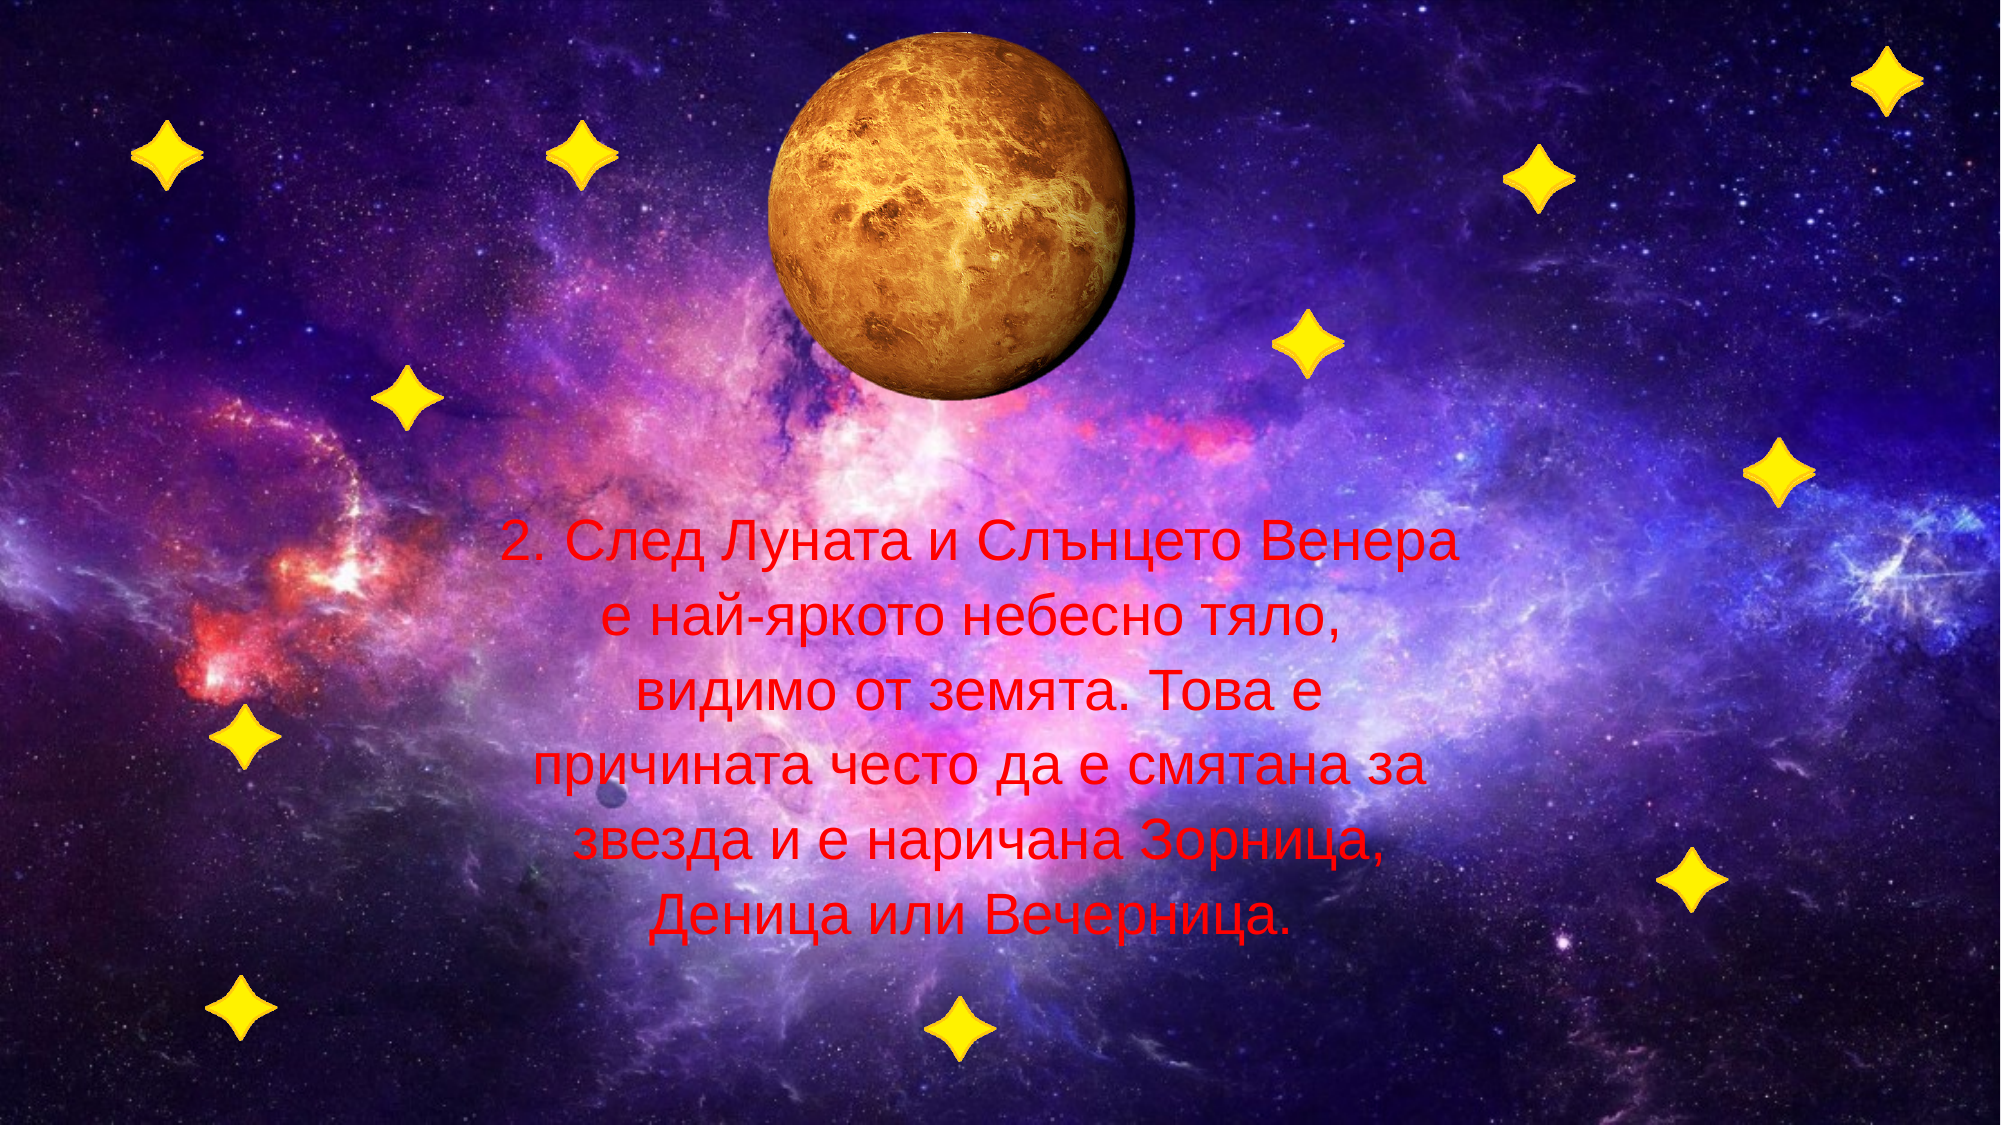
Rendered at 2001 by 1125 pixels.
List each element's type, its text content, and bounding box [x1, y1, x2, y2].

picture [0, 0, 2001, 1125]
text_box 2. След Луната и Слънцето Венера е най-яркото небесно тяло, видимо от земята. Това е причината често да е смятана за звезда и е наричана Зорница, Деница или Вечерница. [480, 489, 1480, 954]
